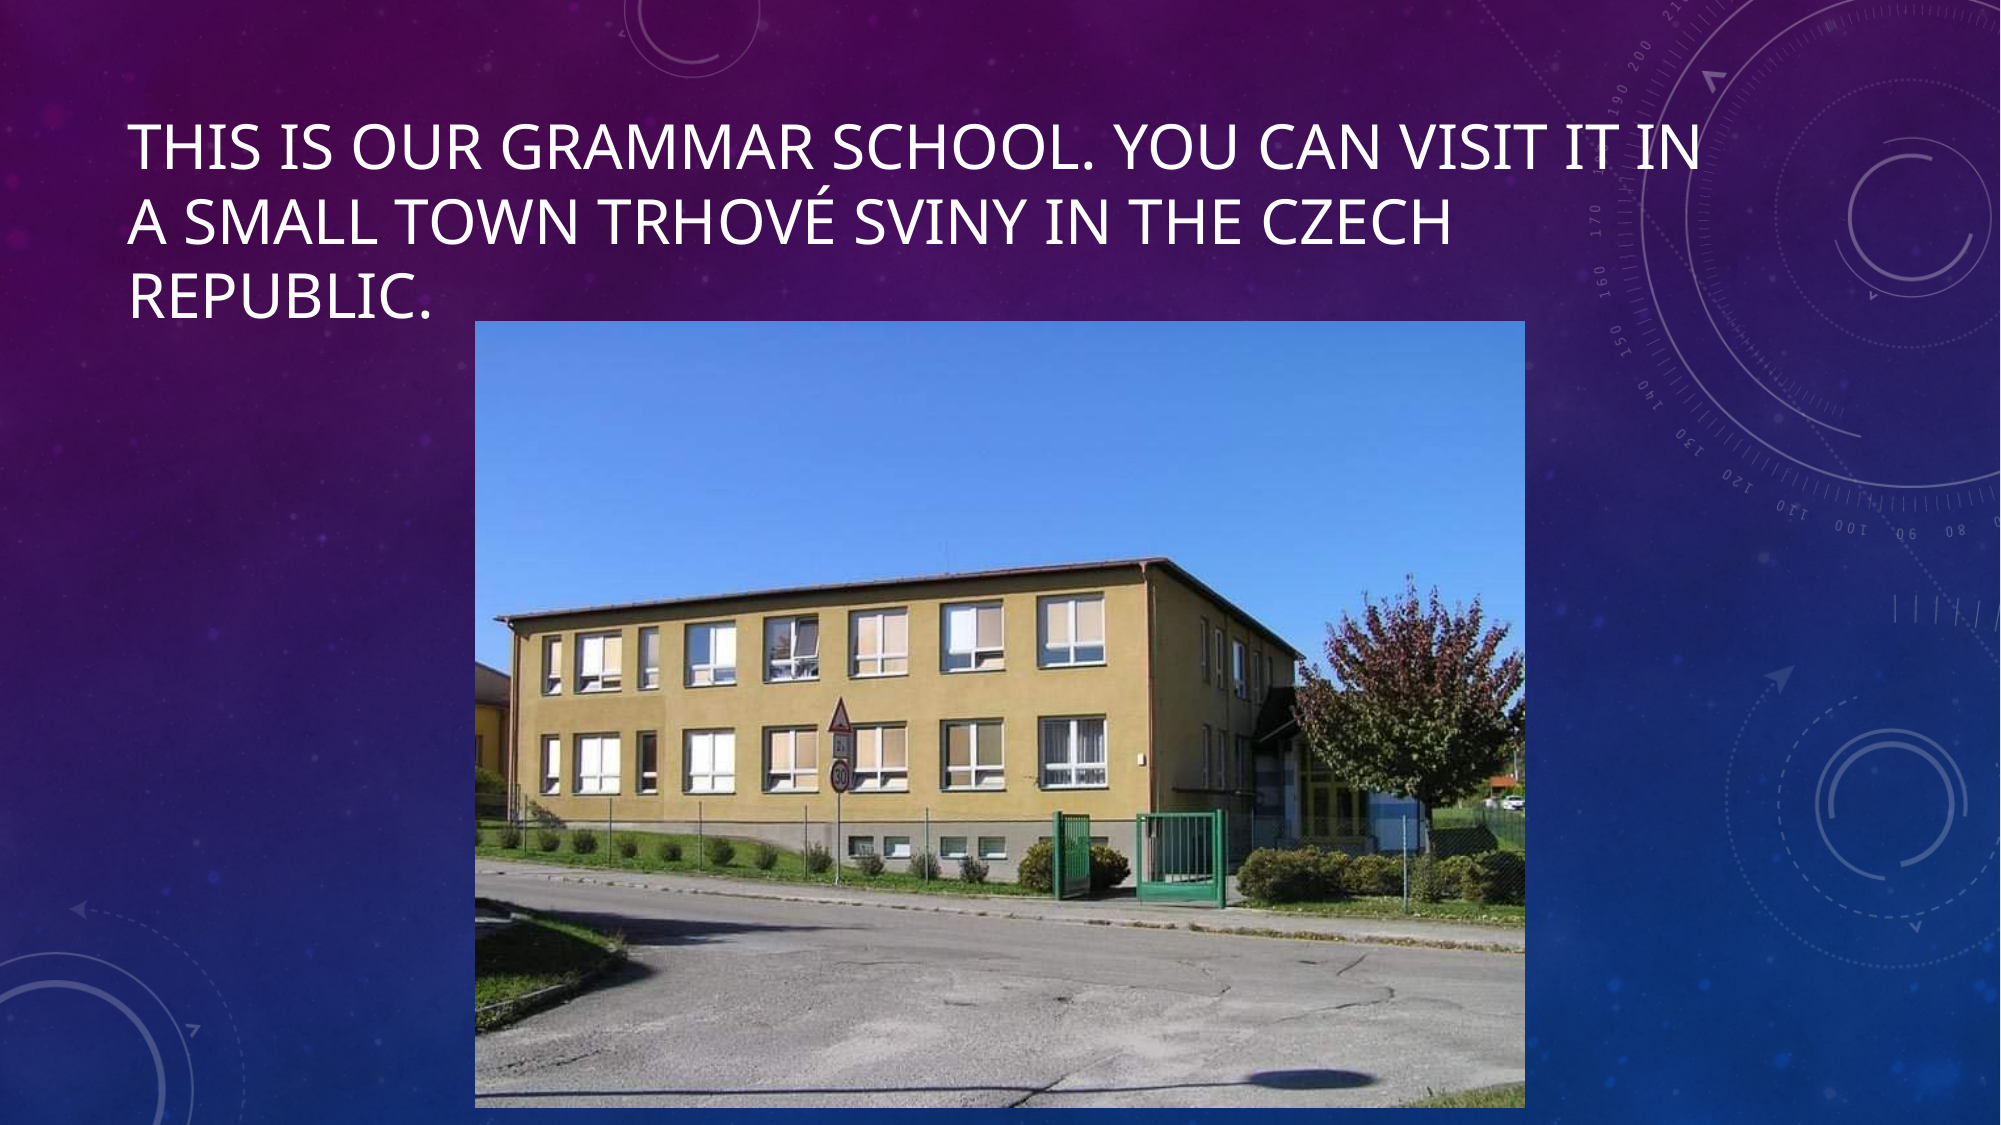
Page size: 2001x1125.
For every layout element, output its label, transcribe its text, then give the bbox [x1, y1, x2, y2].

text_box This is our Grammar school. You can Visit it in a small town Trhové Sviny in The czech republic. [112, 99, 1775, 339]
picture [0, 0, 2001, 1125]
